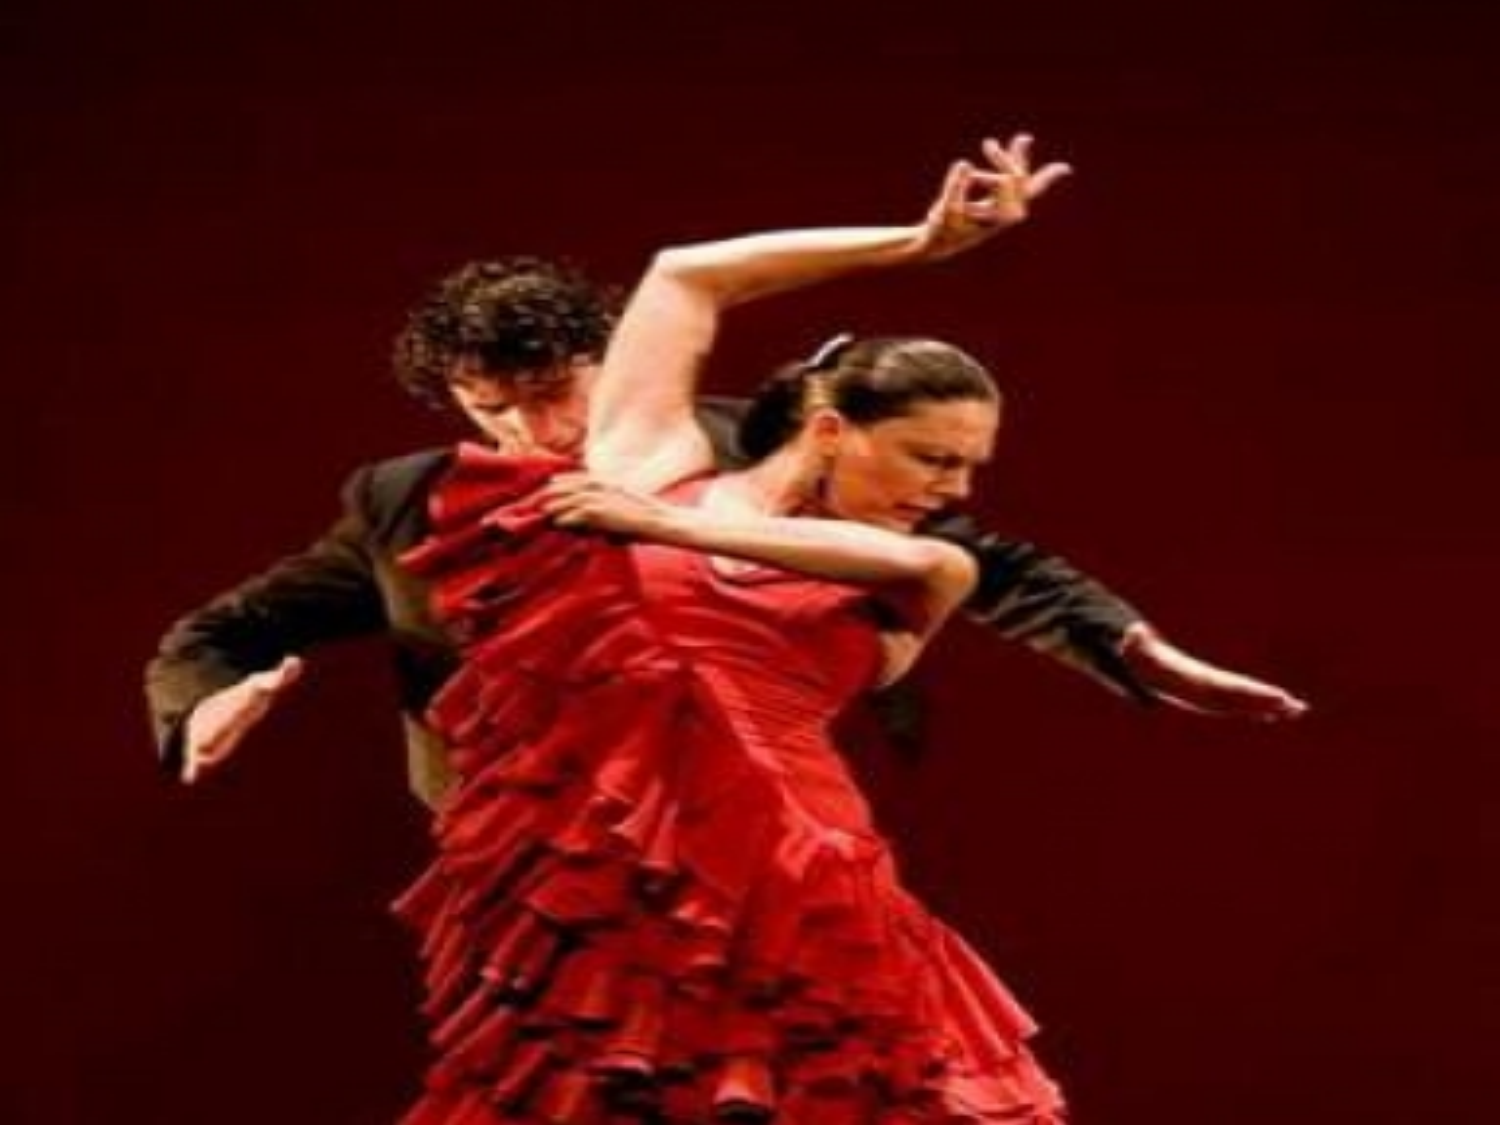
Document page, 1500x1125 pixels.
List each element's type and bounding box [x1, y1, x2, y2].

list [0, 0, 1500, 1125]
